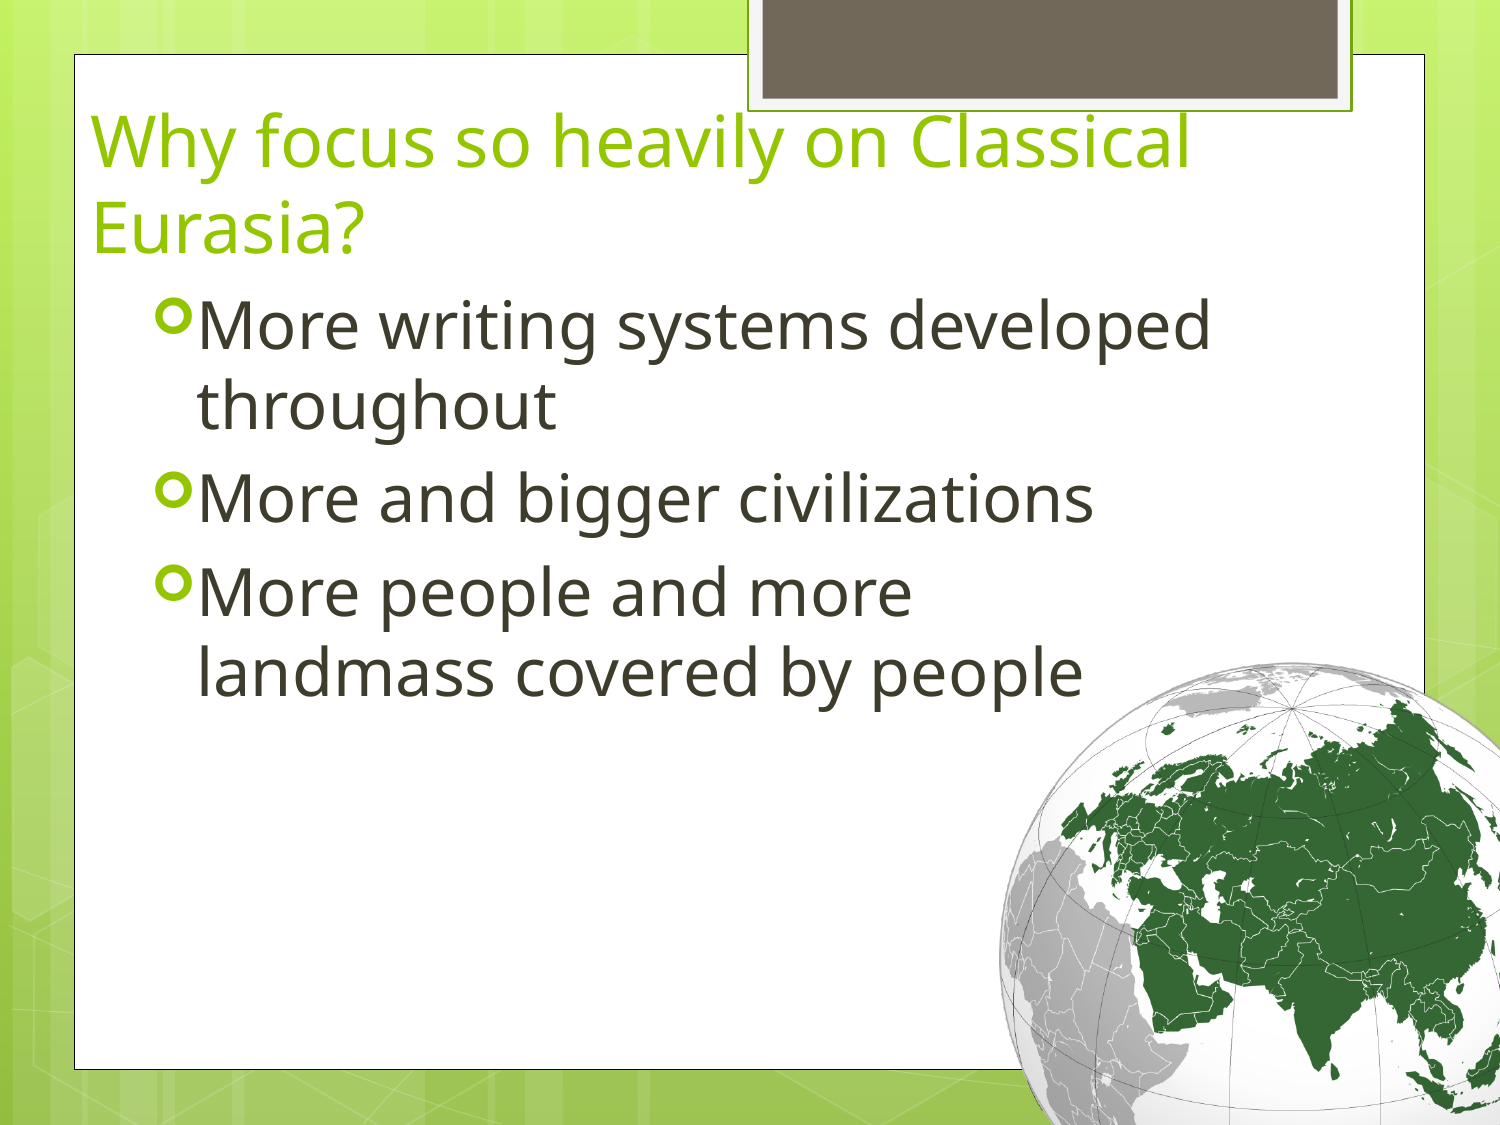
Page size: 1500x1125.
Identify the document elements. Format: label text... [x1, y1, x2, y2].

title Why focus so heavily on Classical Eurasia? [75, 87, 1228, 275]
picture [999, 662, 1500, 1125]
list More writing systems developed throughout More and bigger civilizations More people and more landmass covered by people [125, 275, 1237, 851]
